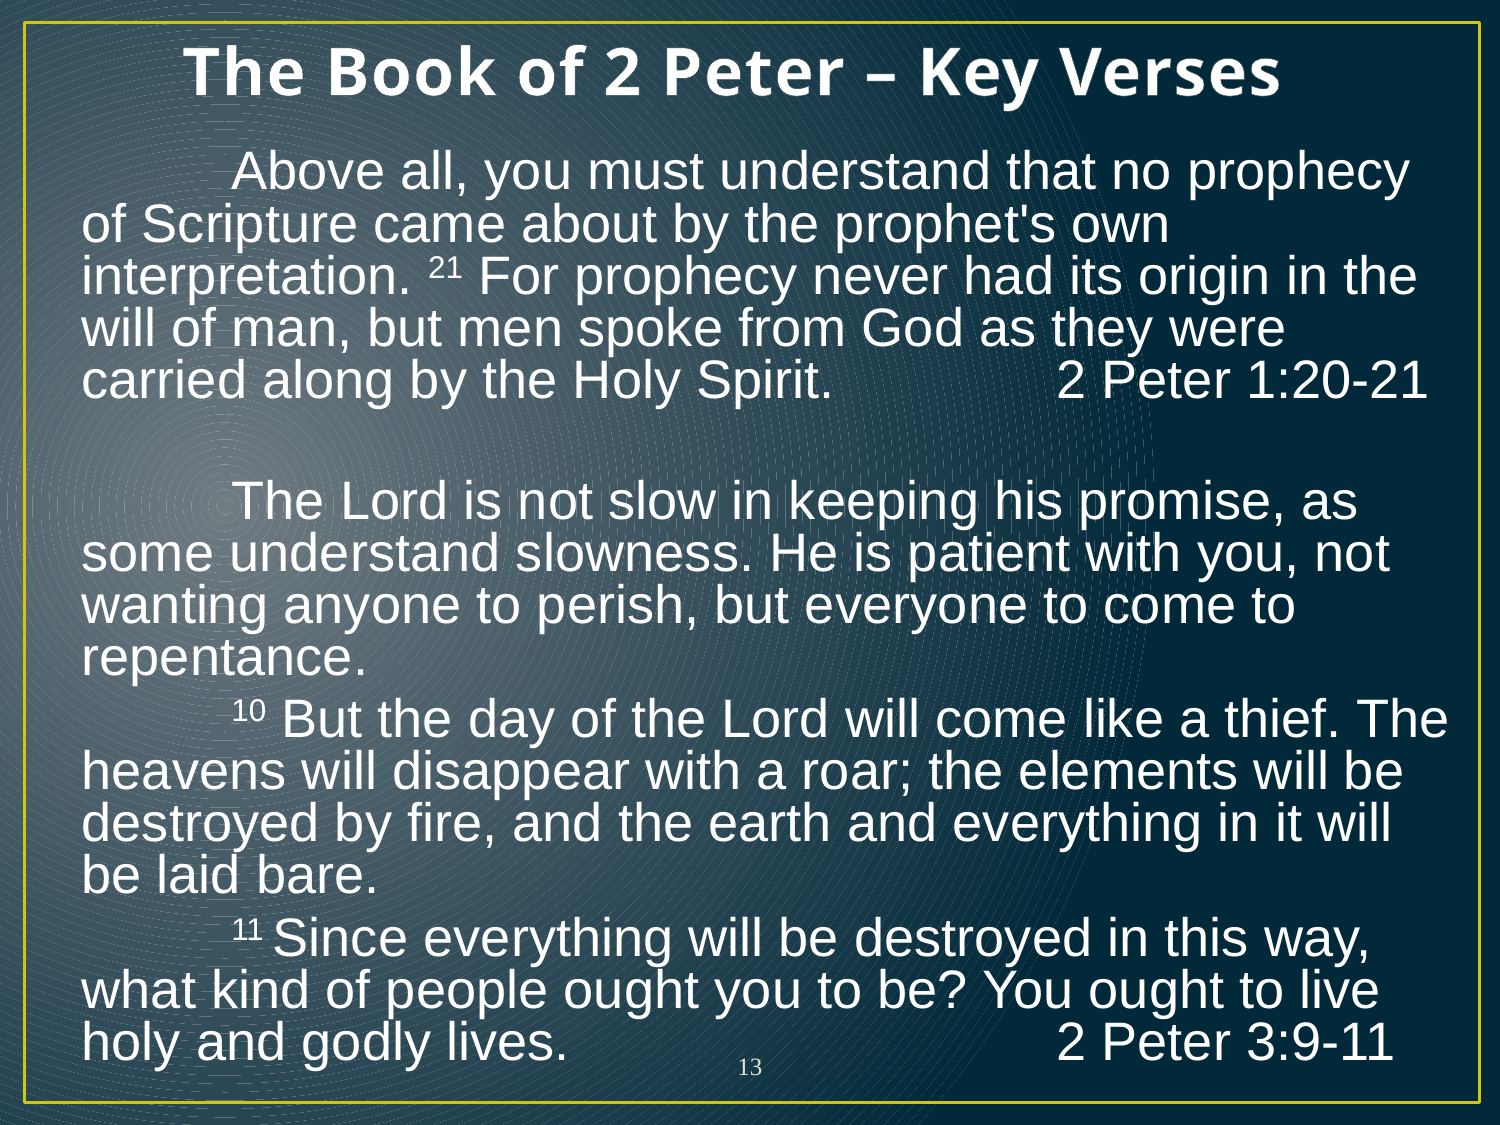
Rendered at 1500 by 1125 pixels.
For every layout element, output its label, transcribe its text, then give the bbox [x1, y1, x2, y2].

list Above all, you must understand that no prophecy of Scripture came about by the prophet's own interpretation. 21 For prophecy never had its origin in the will of man, but men spoke from God as they were carried along by the Holy Spirit. 2 Peter 1:20-21 The Lord is not slow in keeping his promise, as some understand slowness. He is patient with you, not wanting anyone to perish, but everyone to come to repentance. 10 But the day of the Lord will come like a thief. The heavens will disappear with a roar; the elements will be destroyed by fire, and the earth and everything in it will be laid bare. 11 Since everything will be destroyed in this way, what kind of people ought you to be? You ought to live holy and godly lives. 2 Peter 3:9-11 [21, 137, 1468, 1071]
title The Book of 2 Peter – Key Verses [57, 22, 1408, 117]
slide_number 13 [464, 1071, 1036, 1096]
